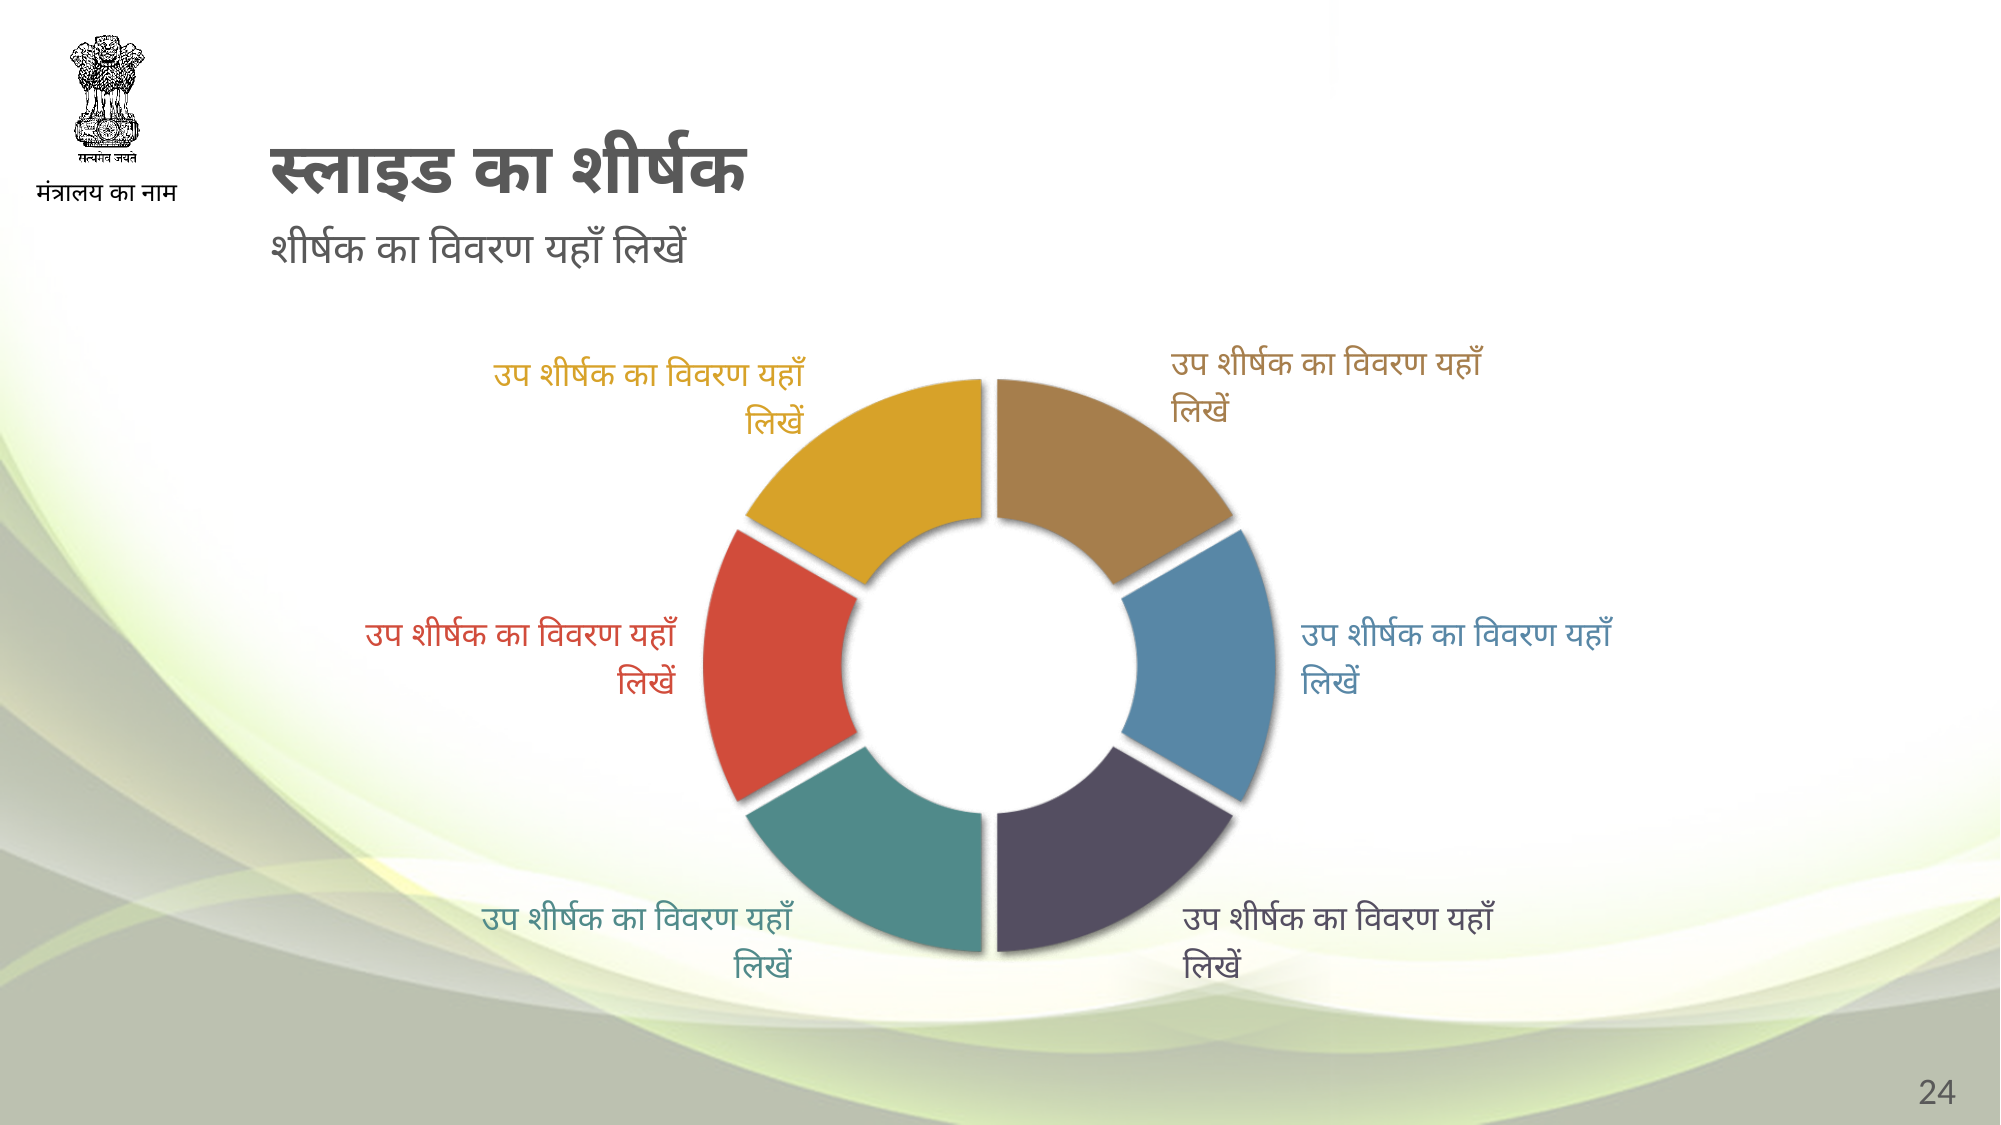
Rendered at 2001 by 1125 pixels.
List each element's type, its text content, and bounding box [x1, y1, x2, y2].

text_box उप शीर्षक का विवरण यहाँ लिखें [466, 341, 638, 446]
text_box उप शीर्षक का विवरण यहाँ लिखें [1163, 329, 1508, 434]
list शीर्षक का विवरण यहाँ लिखें [255, 219, 1697, 315]
picture [65, 30, 149, 167]
text_box उप शीर्षक का विवरण यहाँ लिखें [454, 885, 800, 989]
text_box उप शीर्षक का विवरण यहाँ लिखें [1327, 601, 1638, 706]
list स्लाइड का शीर्षक [255, 125, 1697, 209]
text_box उप शीर्षक का विवरण यहाँ लिखें [1175, 885, 1520, 989]
picture [638, 336, 1327, 963]
text_box उप शीर्षक का विवरण यहाँ लिखें [338, 601, 638, 706]
list मंत्रालय का नाम [0, 172, 214, 271]
text_box 24 [1874, 1059, 2000, 1125]
